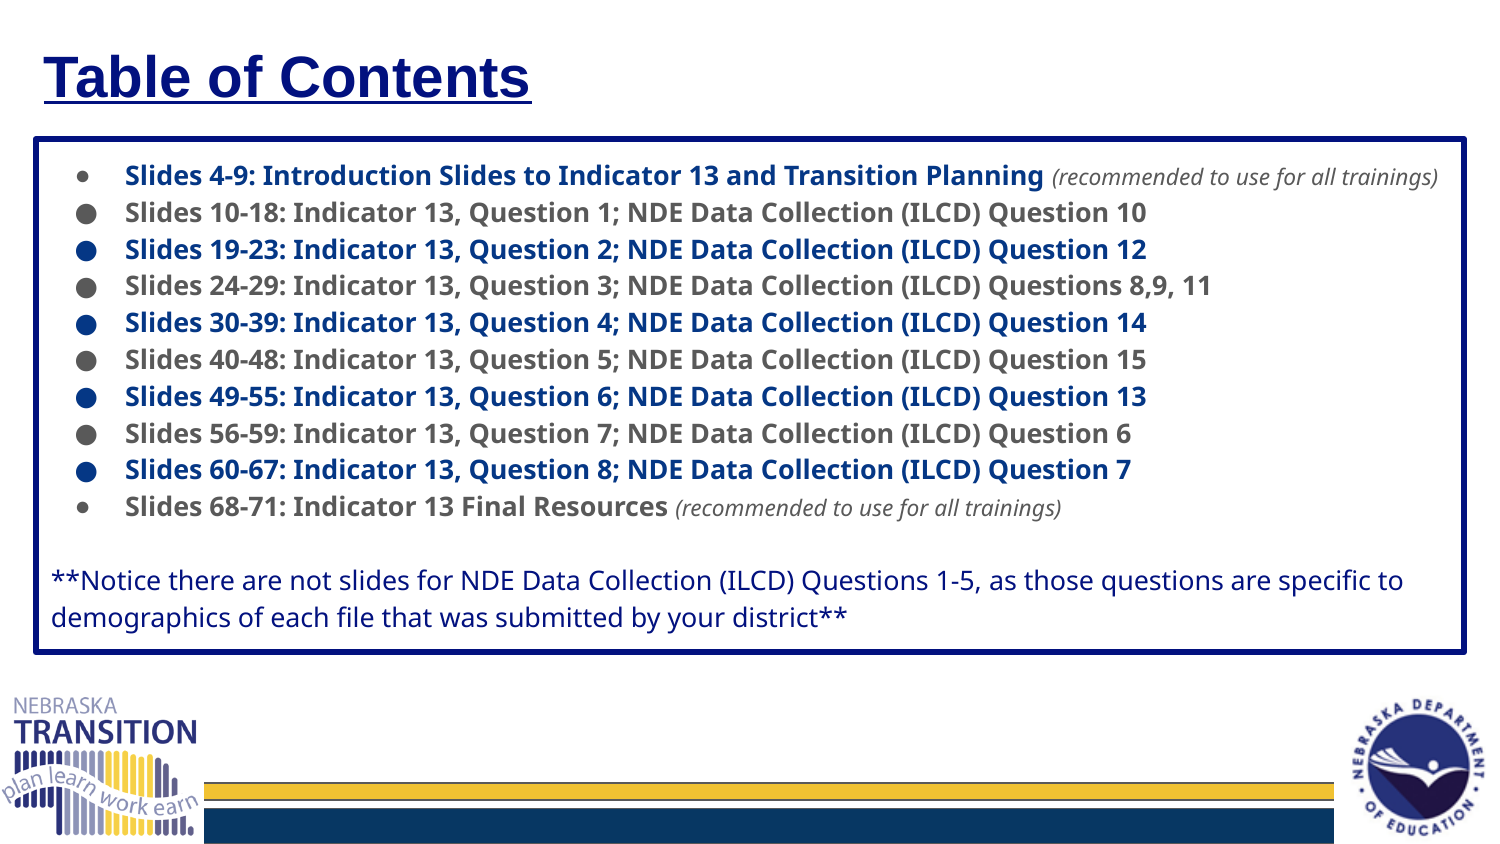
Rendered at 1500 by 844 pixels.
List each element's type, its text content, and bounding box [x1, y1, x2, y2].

text_box Table of Contents [28, 24, 1427, 119]
text_box [207, 808, 1291, 844]
text_box [207, 783, 1291, 801]
text_box Slides 4-9: Introduction Slides to Indicator 13 and Transition Planning (recommended to use for all trainings) Slides 10-18: Indicator 13, Question 1; NDE Data Collection (ILCD) Question 10 Slides 19-23: Indicator 13, Question 2; NDE Data Collection (ILCD) Question 12 Slides 24-29: Indicator 13, Question 3; NDE Data Collection (ILCD) Questions 8,9, 11 Slides 30-39: Indicator 13, Question 4; NDE Data Collection (ILCD) Question 14 Slides 40-48: Indicator 13, Question 5; NDE Data Collection (ILCD) Question 15 Slides 49-55: Indicator 13, Question 6; NDE Data Collection (ILCD) Question 13 Slides 56-59: Indicator 13, Question 7; NDE Data Collection (ILCD) Question 6 Slides 60-67: Indicator 13, Question 8; NDE Data Collection (ILCD) Question 7 Slides 68-71: Indicator 13 Final Resources (recommended to use for all trainings) **Notice there are not slides for NDE Data Collection (ILCD) Questions 1-5, as those questions are specific to demographics of each file that was submitted by your district** [35, 139, 1464, 653]
picture [0, 684, 204, 844]
picture [1296, 651, 1500, 844]
